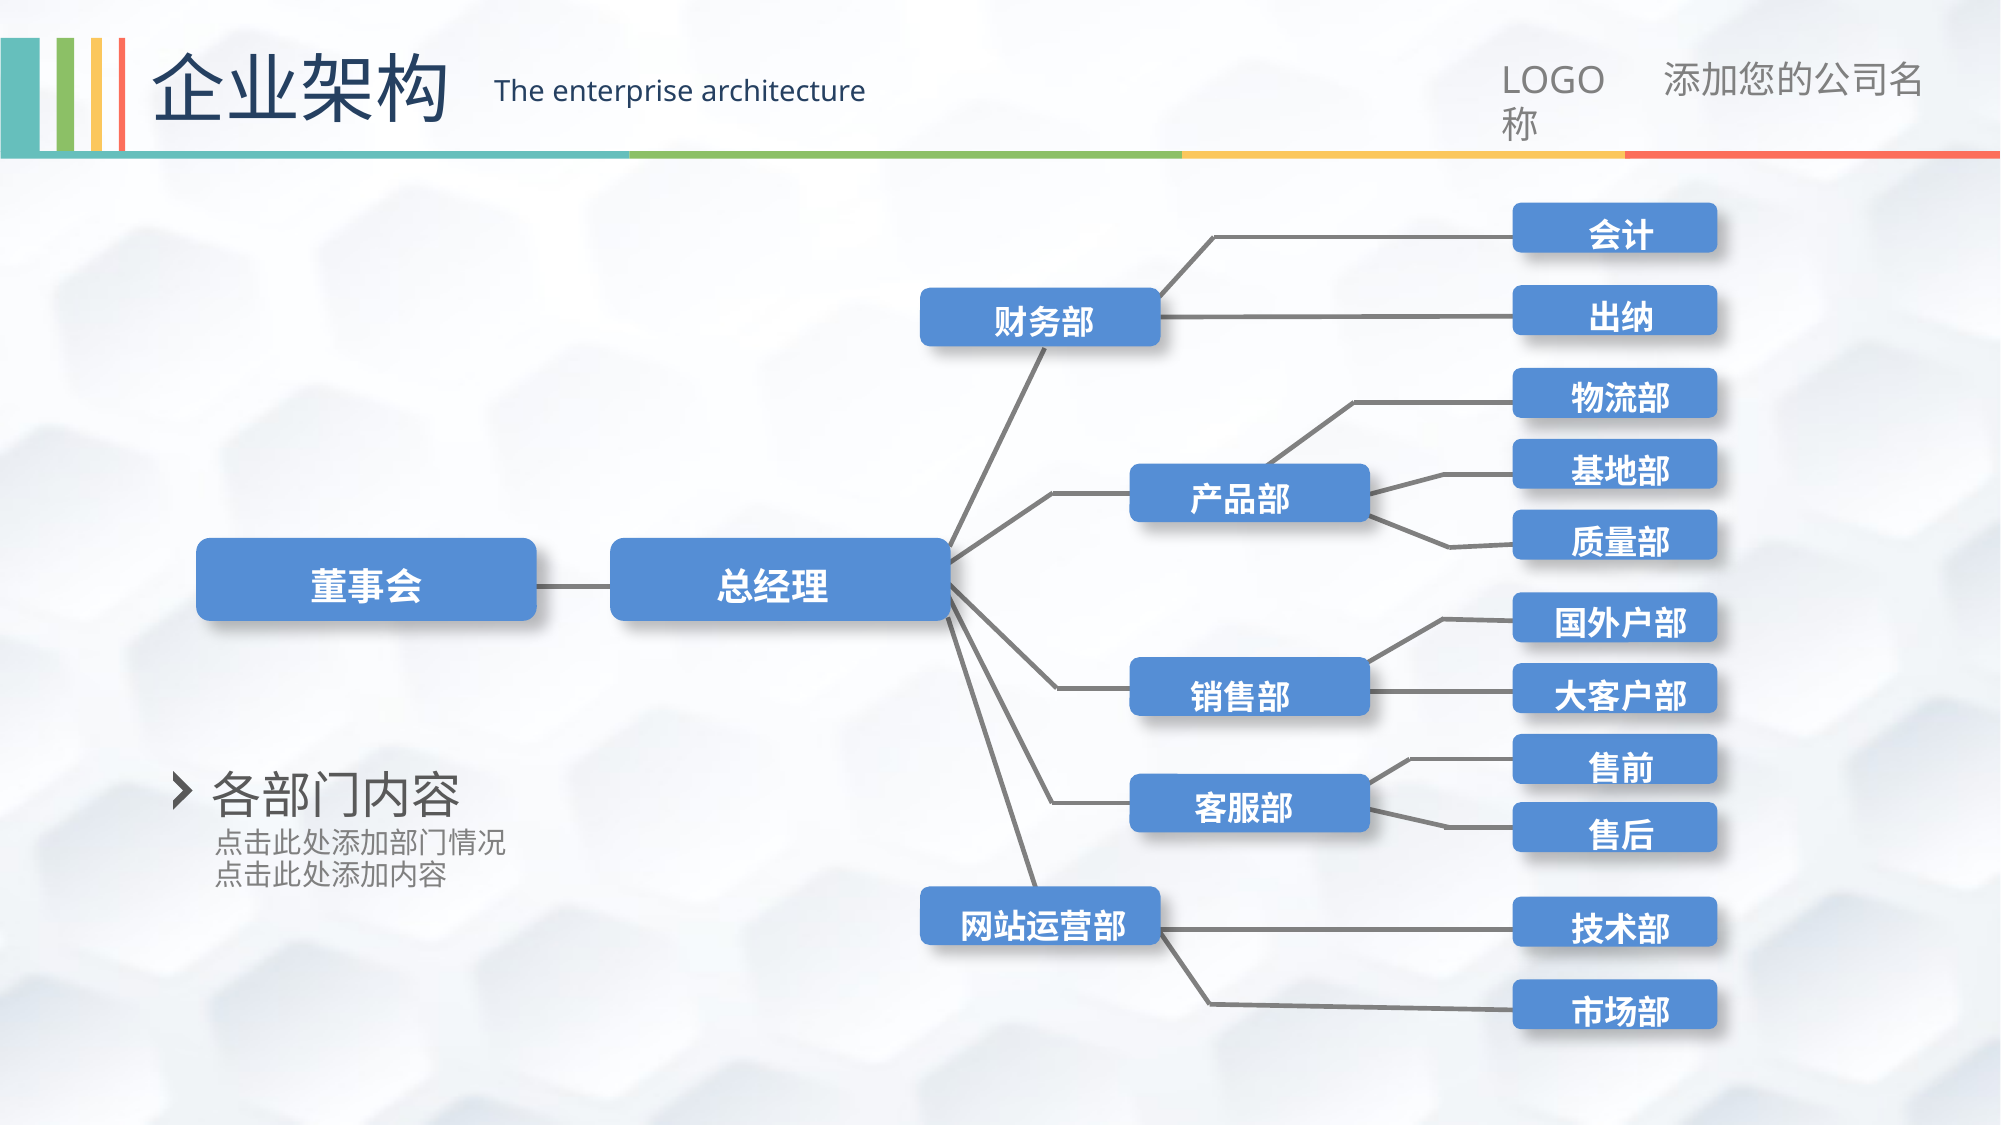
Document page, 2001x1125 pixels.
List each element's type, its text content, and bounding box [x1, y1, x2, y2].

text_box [1512, 186, 1718, 263]
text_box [947, 812, 1045, 876]
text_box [195, 533, 537, 622]
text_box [926, 492, 1136, 579]
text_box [1249, 401, 1507, 472]
picture [0, 0, 2001, 150]
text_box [1158, 236, 1509, 298]
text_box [1512, 963, 1718, 1040]
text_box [1512, 786, 1718, 863]
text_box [1129, 648, 1371, 725]
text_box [926, 577, 1140, 804]
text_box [0, 150, 2001, 159]
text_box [1353, 509, 1507, 548]
text_box The enterprise architecture [479, 64, 1048, 115]
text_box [1129, 759, 1371, 836]
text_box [1512, 349, 1718, 422]
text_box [1512, 881, 1718, 958]
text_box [609, 533, 951, 622]
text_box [172, 755, 609, 900]
text_box LOGO 添加您的公司名称 [1486, 48, 1945, 148]
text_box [1375, 802, 1507, 828]
text_box 企业架构 [135, 33, 848, 139]
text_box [1512, 730, 1718, 786]
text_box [1129, 450, 1371, 527]
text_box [1332, 618, 1507, 683]
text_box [1512, 574, 1718, 647]
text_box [949, 358, 1045, 491]
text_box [1512, 268, 1718, 345]
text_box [1369, 758, 1507, 801]
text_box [1134, 895, 1509, 1011]
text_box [919, 273, 1161, 350]
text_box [1512, 422, 1718, 493]
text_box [1512, 647, 1718, 724]
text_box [1512, 493, 1718, 570]
picture [0, 159, 2001, 1125]
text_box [0, 37, 126, 149]
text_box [1375, 474, 1507, 495]
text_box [919, 877, 1161, 954]
